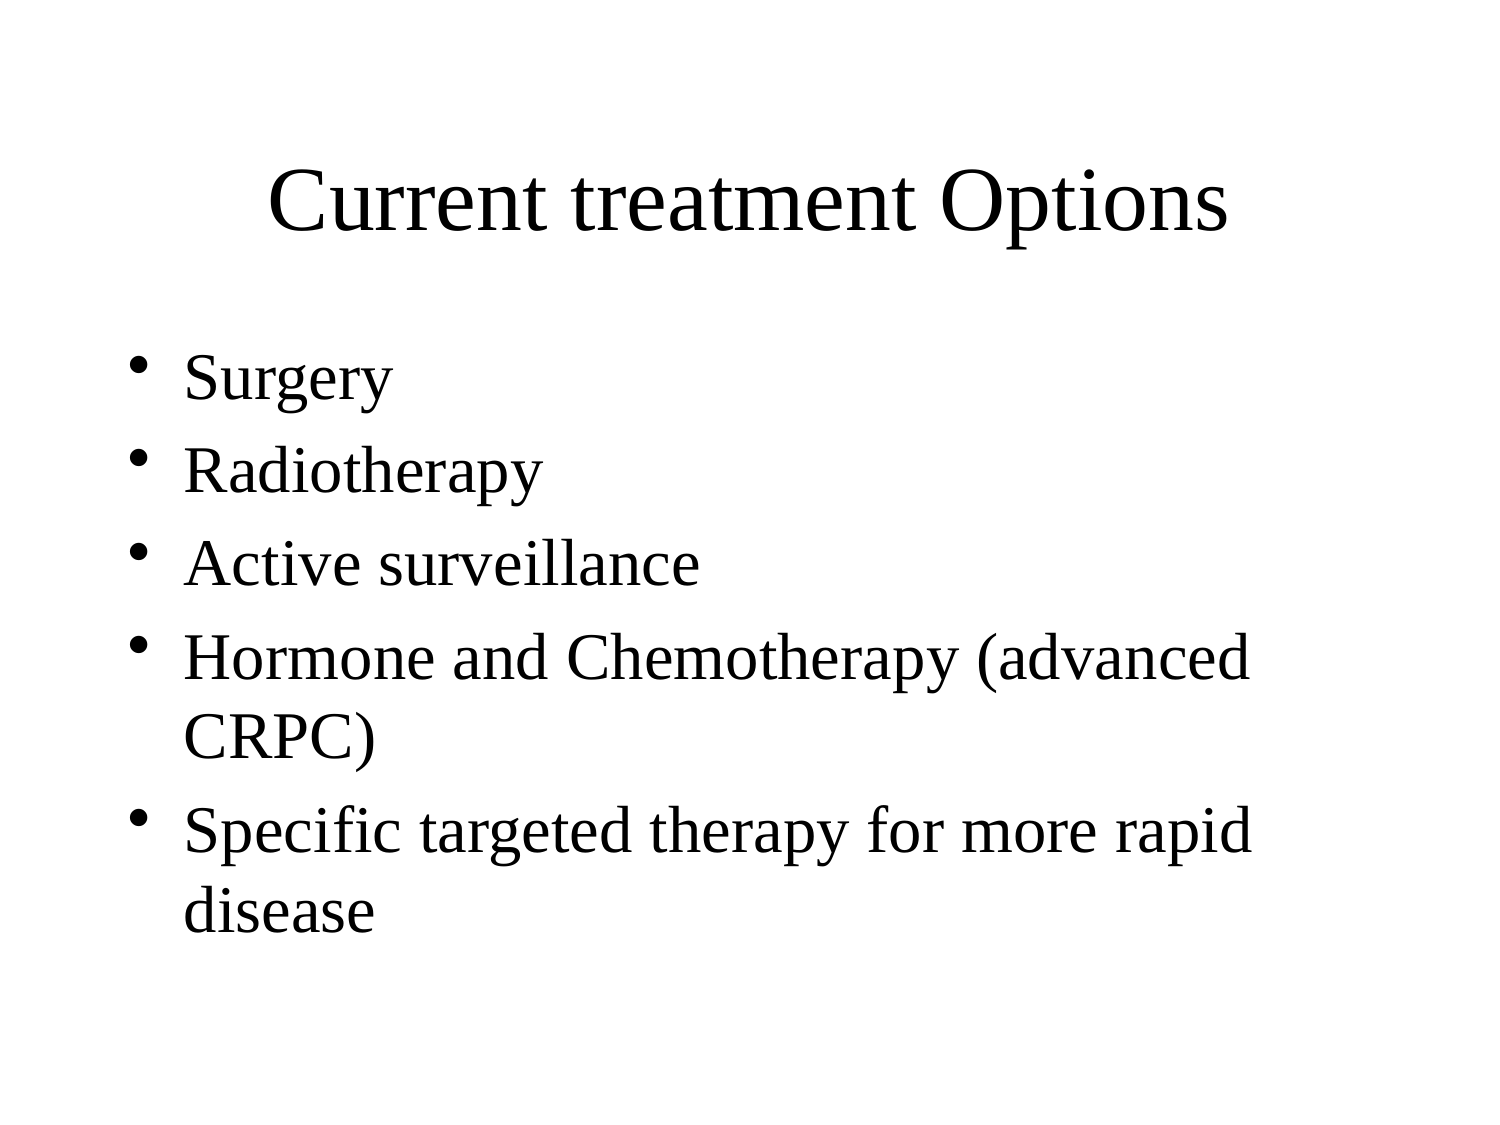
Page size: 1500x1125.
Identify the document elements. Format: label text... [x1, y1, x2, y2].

list Surgery Radiotherapy Active surveillance Hormone and Chemotherapy (advanced CRPC) Specific targeted therapy for more rapid disease [112, 324, 1388, 1001]
title Current treatment Options [112, 99, 1388, 288]
